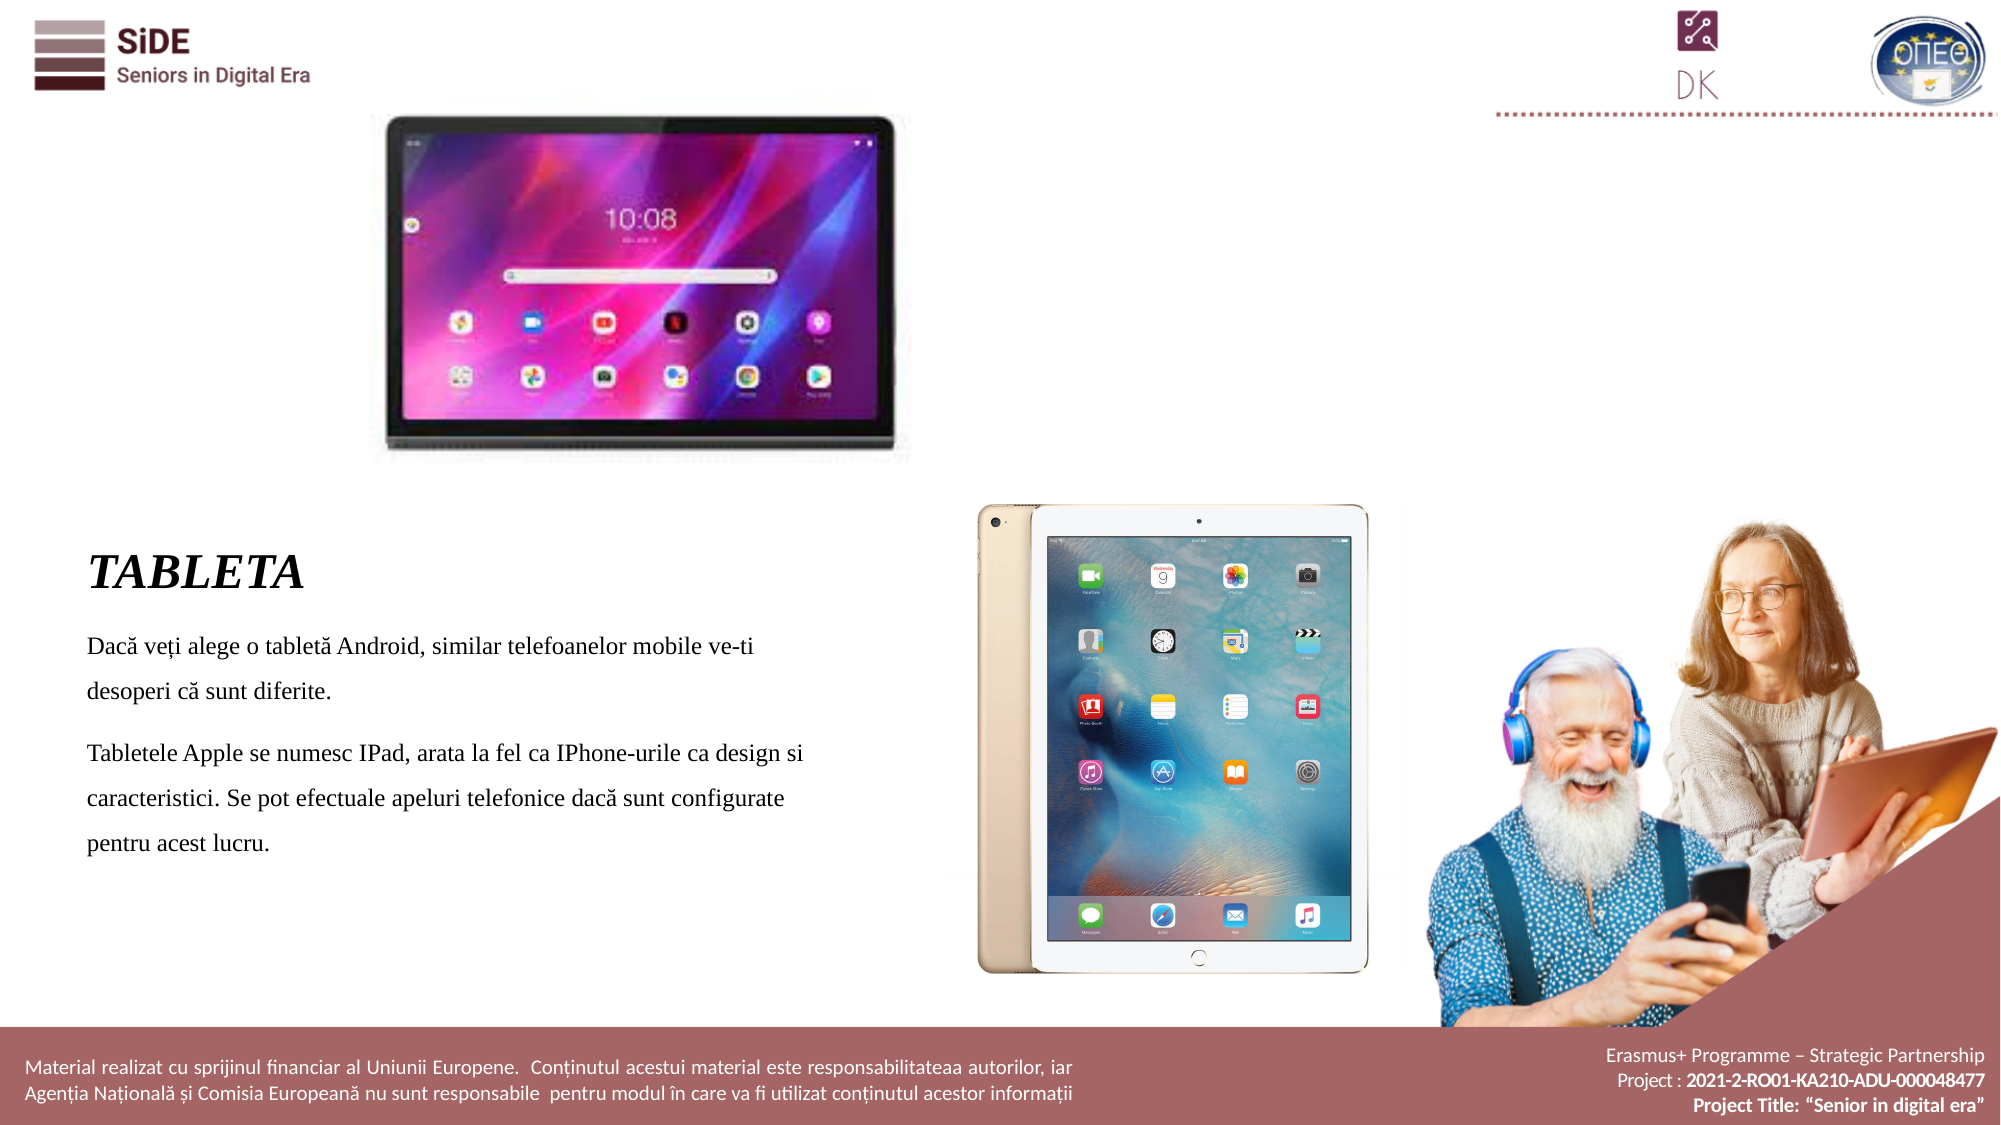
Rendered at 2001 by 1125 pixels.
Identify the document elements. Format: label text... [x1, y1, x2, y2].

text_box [9, 1034, 2000, 1125]
title [137, 59, 369, 190]
title [914, 59, 1863, 278]
list [27, 190, 1753, 905]
text_box TABLETA Dacă veți alege o tabletă Android, similar telefoanelor mobile ve-ti desoperi că sunt diferite. Tabletele Apple se numesc IPad, arata la fel ca IPhone-urile ca design si caracteristici. Se pot efectuale apeluri telefonice dacă sunt configurate pentru acest lucru. [72, 501, 859, 864]
picture [0, 0, 2001, 1125]
